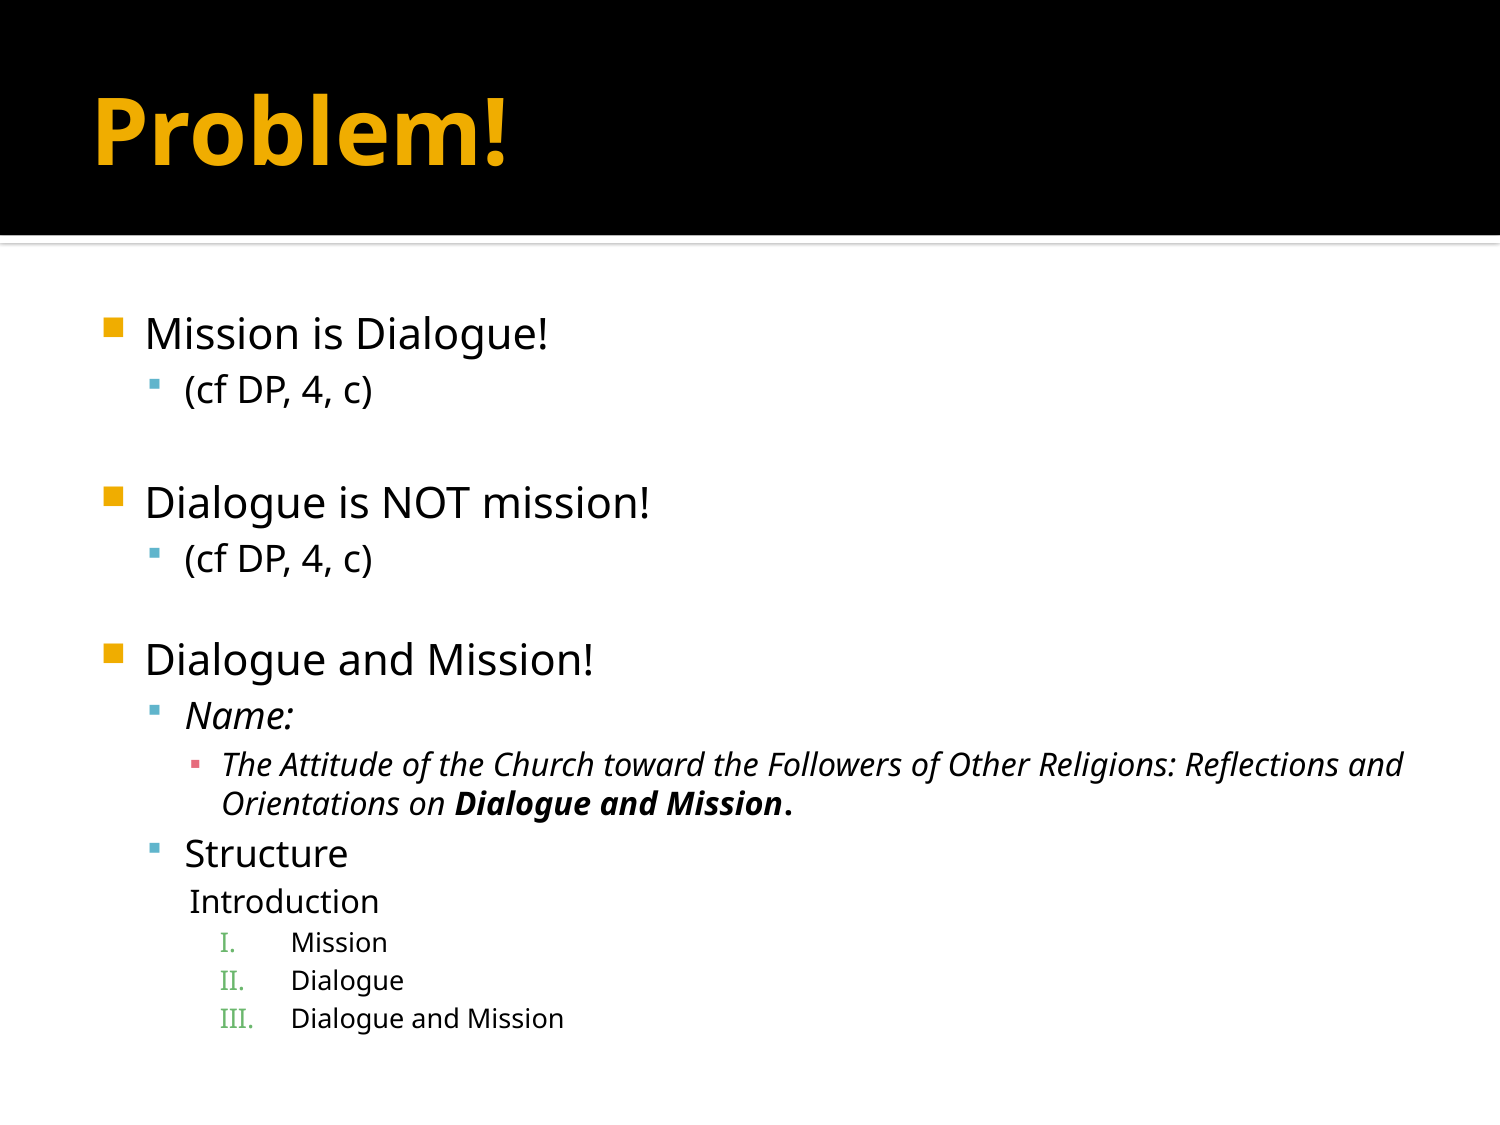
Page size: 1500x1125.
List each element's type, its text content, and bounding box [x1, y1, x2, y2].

list Mission is Dialogue! (cf DP, 4, c) Dialogue is NOT mission! (cf DP, 4, c) Dialogue and Mission! Name: The Attitude of the Church toward the Followers of Other Religions: Reflections and Orientations on Dialogue and Mission. Structure Introduction Mission Dialogue Dialogue and Mission [75, 291, 1425, 1050]
title Problem! [75, 25, 1425, 231]
